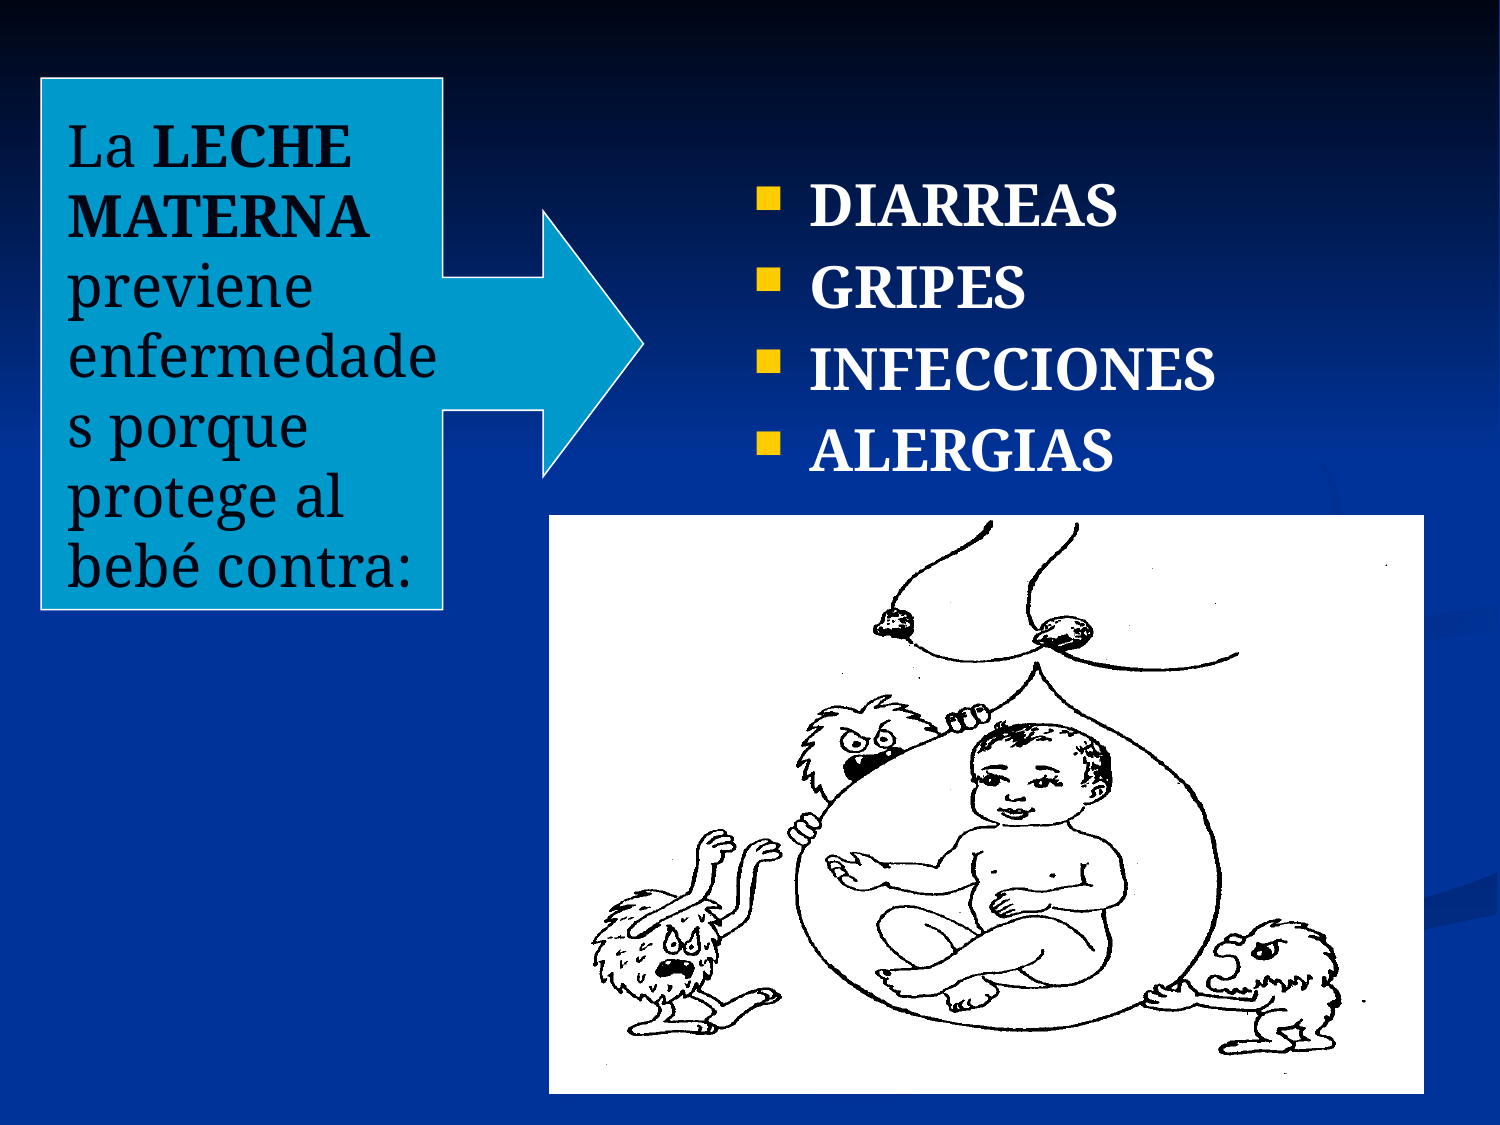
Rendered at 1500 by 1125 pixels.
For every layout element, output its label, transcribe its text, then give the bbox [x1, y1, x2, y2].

list DIARREAS GRIPES INFECCIONES ALERGIAS [738, 160, 1259, 513]
text_box [41, 78, 443, 610]
picture [548, 515, 1424, 1095]
text_box La LECHE MATERNA previene enfermedades porque protege al bebé contra: [53, 101, 467, 706]
text_box [467, 210, 644, 477]
